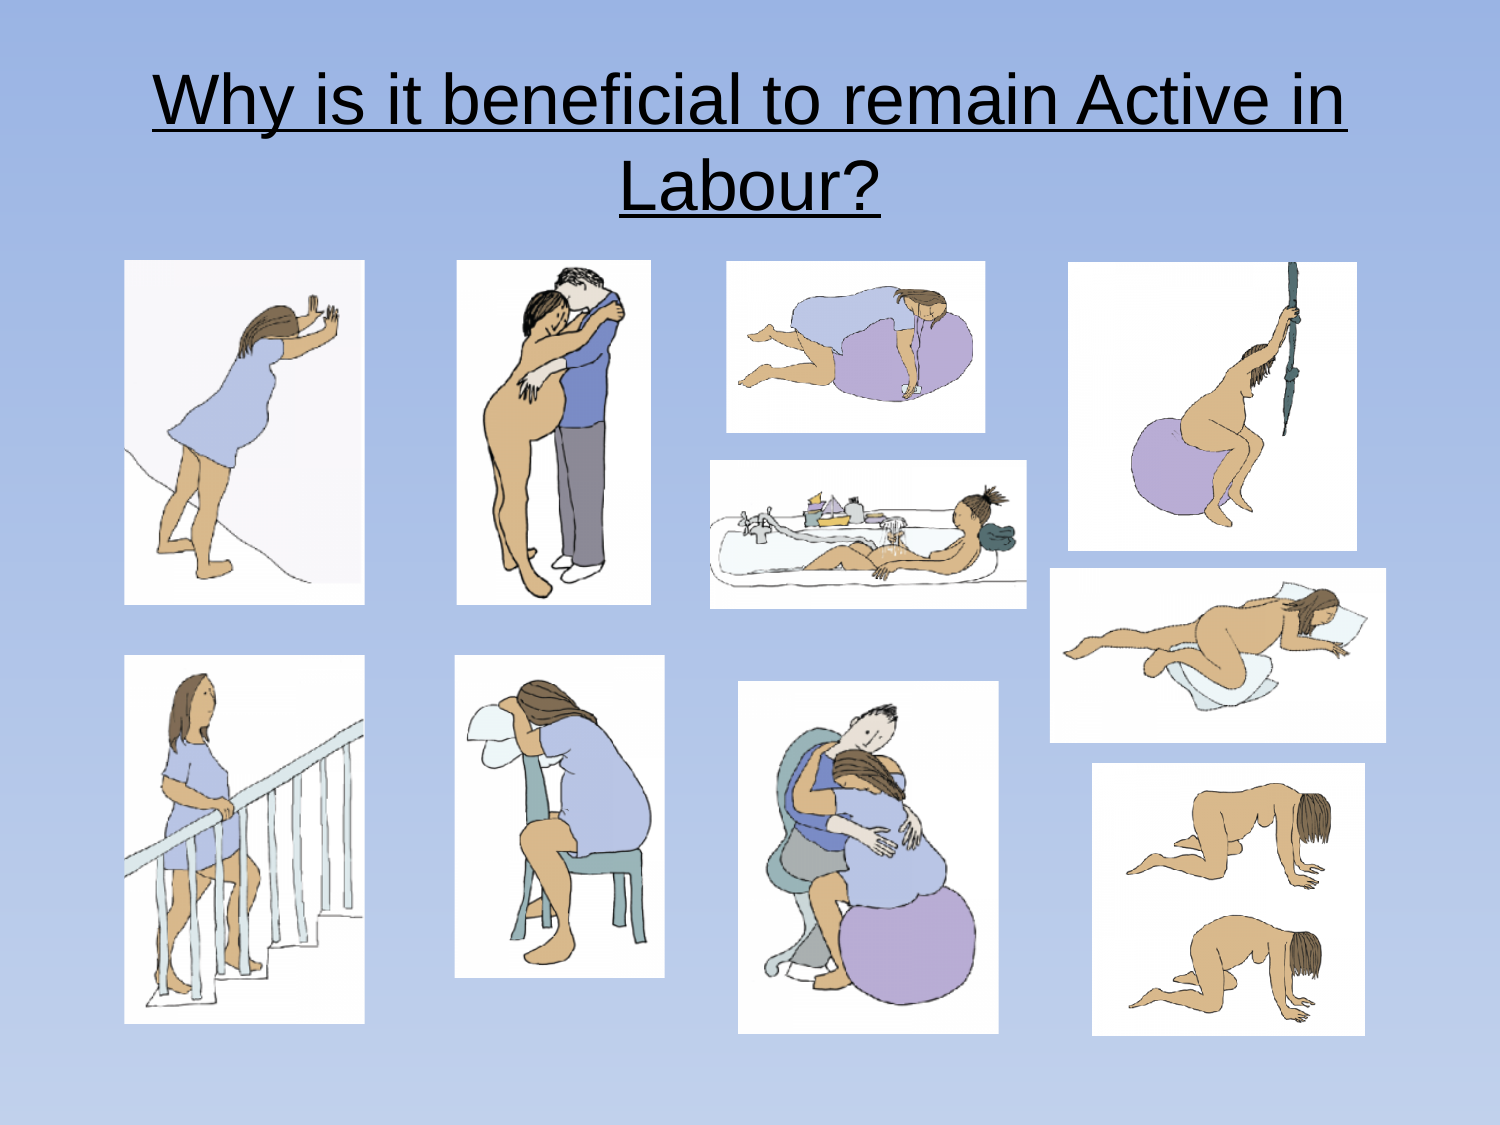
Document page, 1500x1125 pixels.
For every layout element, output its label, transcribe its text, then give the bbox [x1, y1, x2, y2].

picture [124, 655, 365, 1024]
picture [454, 655, 665, 978]
title Why is it beneficial to remain Active in Labour? [75, 45, 1425, 233]
picture [709, 460, 1027, 609]
picture [1049, 567, 1387, 743]
picture [1068, 262, 1357, 551]
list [456, 259, 652, 606]
picture [726, 260, 986, 433]
picture [124, 259, 365, 606]
picture [737, 680, 1000, 1034]
picture [1092, 763, 1365, 1036]
